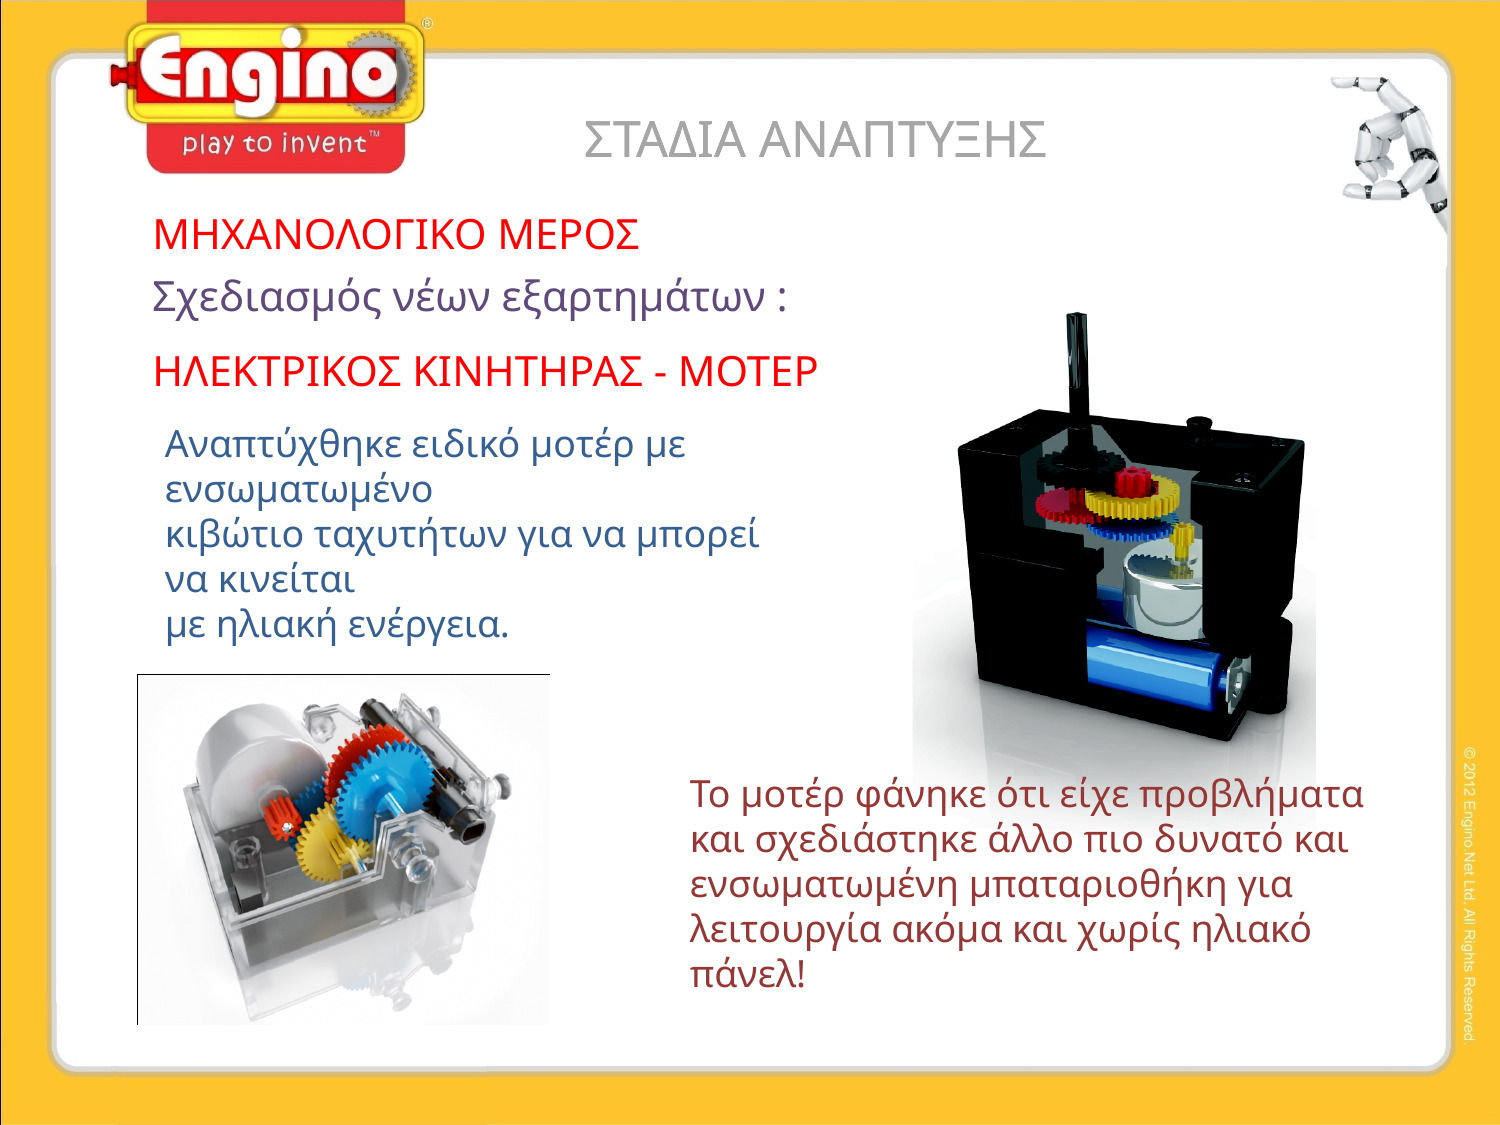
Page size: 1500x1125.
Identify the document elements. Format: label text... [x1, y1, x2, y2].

text_box Το μοτέρ φάνηκε ότι είχε προβλήματα και σχεδιάστηκε άλλο πιο δυνατό και ενσωματωμένη μπαταριοθήκη για λειτουργία ακόμα και χωρίς ηλιακό πάνελ! [675, 762, 1388, 1003]
text_box Σχεδιασμός νέων εξαρτημάτων : [137, 262, 1300, 328]
text_box Αναπτύχθηκε ειδικό μοτέρ με ενσωματωμένο κιβώτιο ταχυτήτων για να μπορεί να κινείται με ηλιακή ενέργεια. [150, 412, 788, 703]
text_box ΗΛΕΚΤΡΙΚΟΣ ΚΙΝΗΤΗΡΑΣ - ΜΟΤΕΡ [137, 337, 907, 403]
text_box ΜΗΧΑΝΟΛΟΓΙΚΟ ΜΕΡΟΣ [137, 200, 1300, 262]
picture [0, 0, 1500, 1125]
text_box ΣΤΑΔΙΑ ΑΝΑΠΤΥΞΗΣ [149, 99, 1063, 175]
